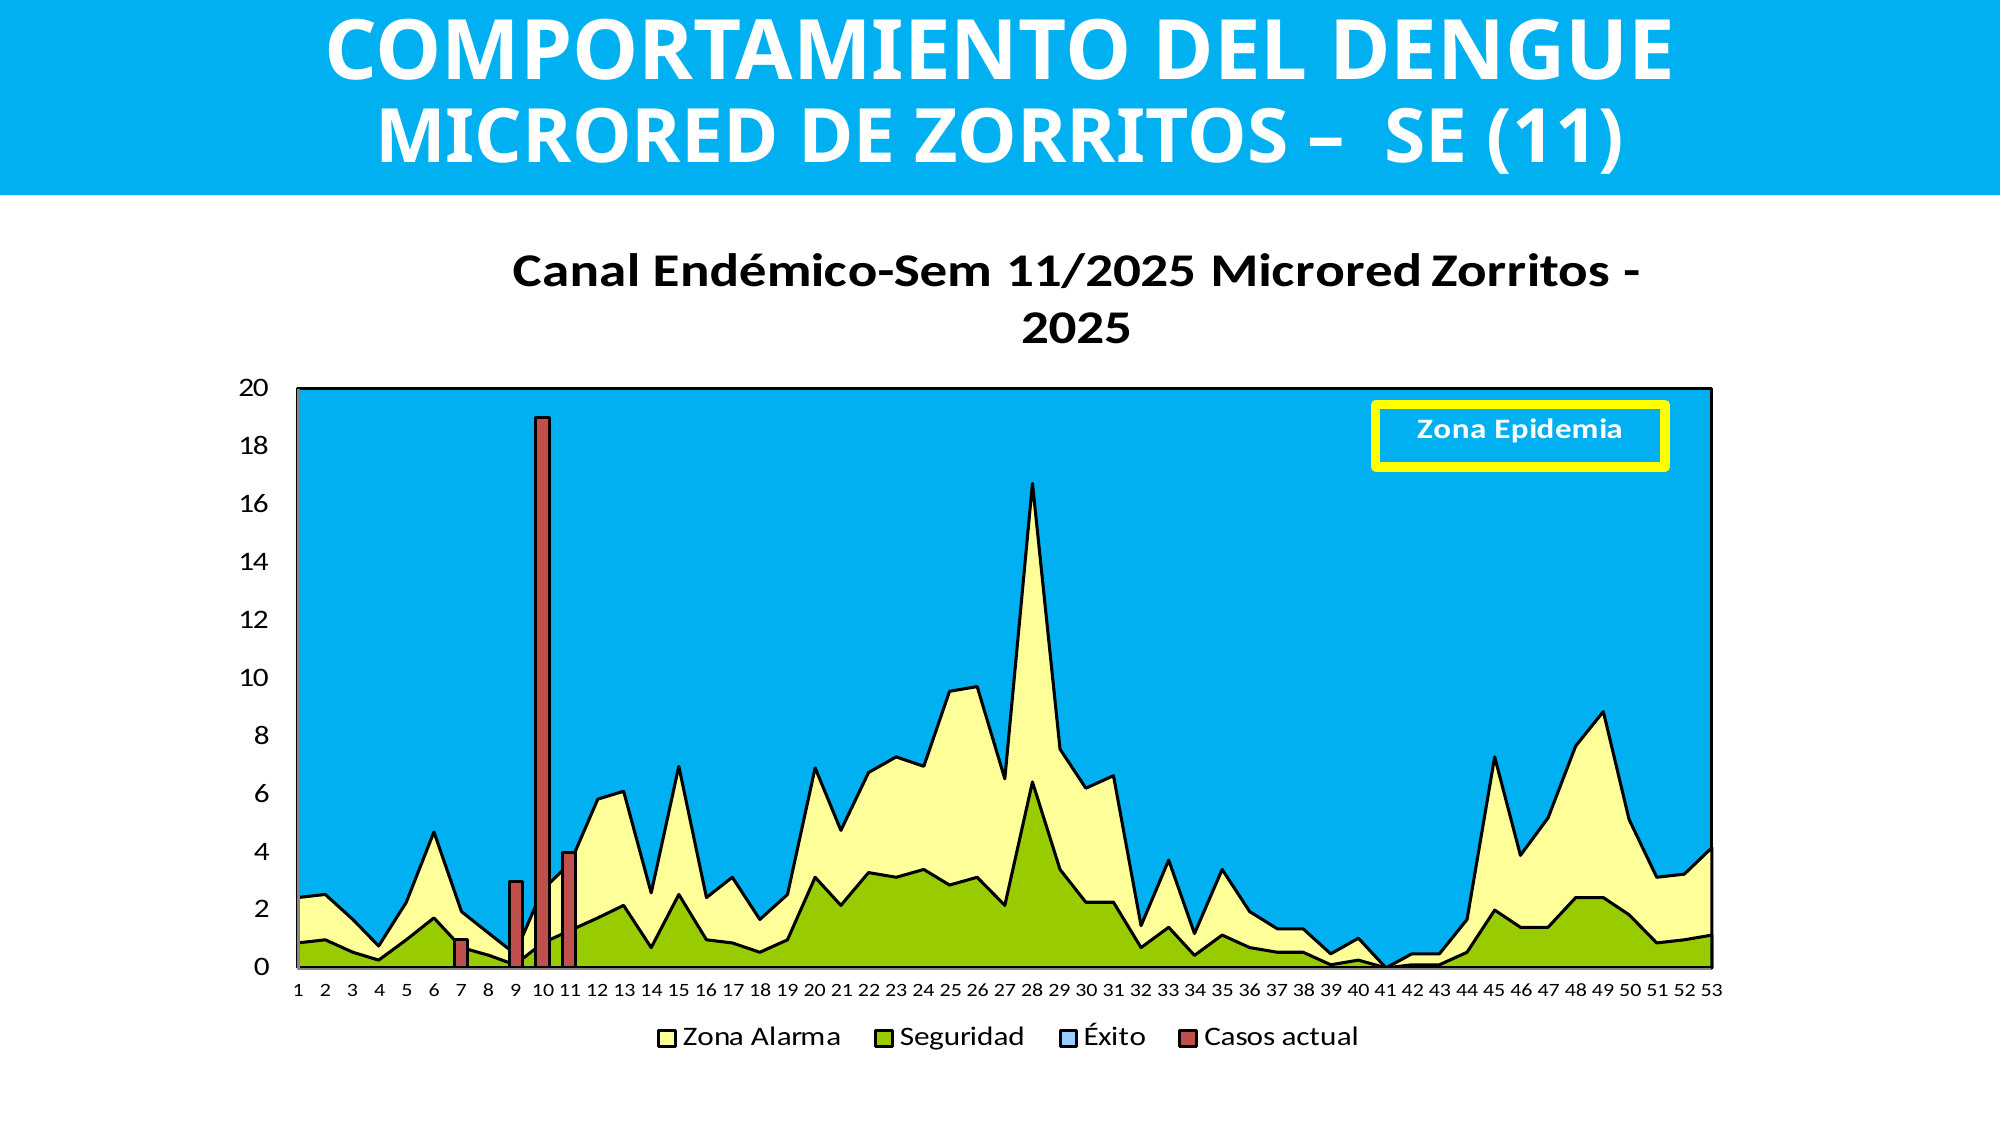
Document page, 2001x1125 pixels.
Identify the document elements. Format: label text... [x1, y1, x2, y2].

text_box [232, 221, 1770, 1077]
text_box COMPORTAMIENTO DEL DENGUE MICRORED DE ZORRITOS – SE (11) [0, 0, 2000, 196]
